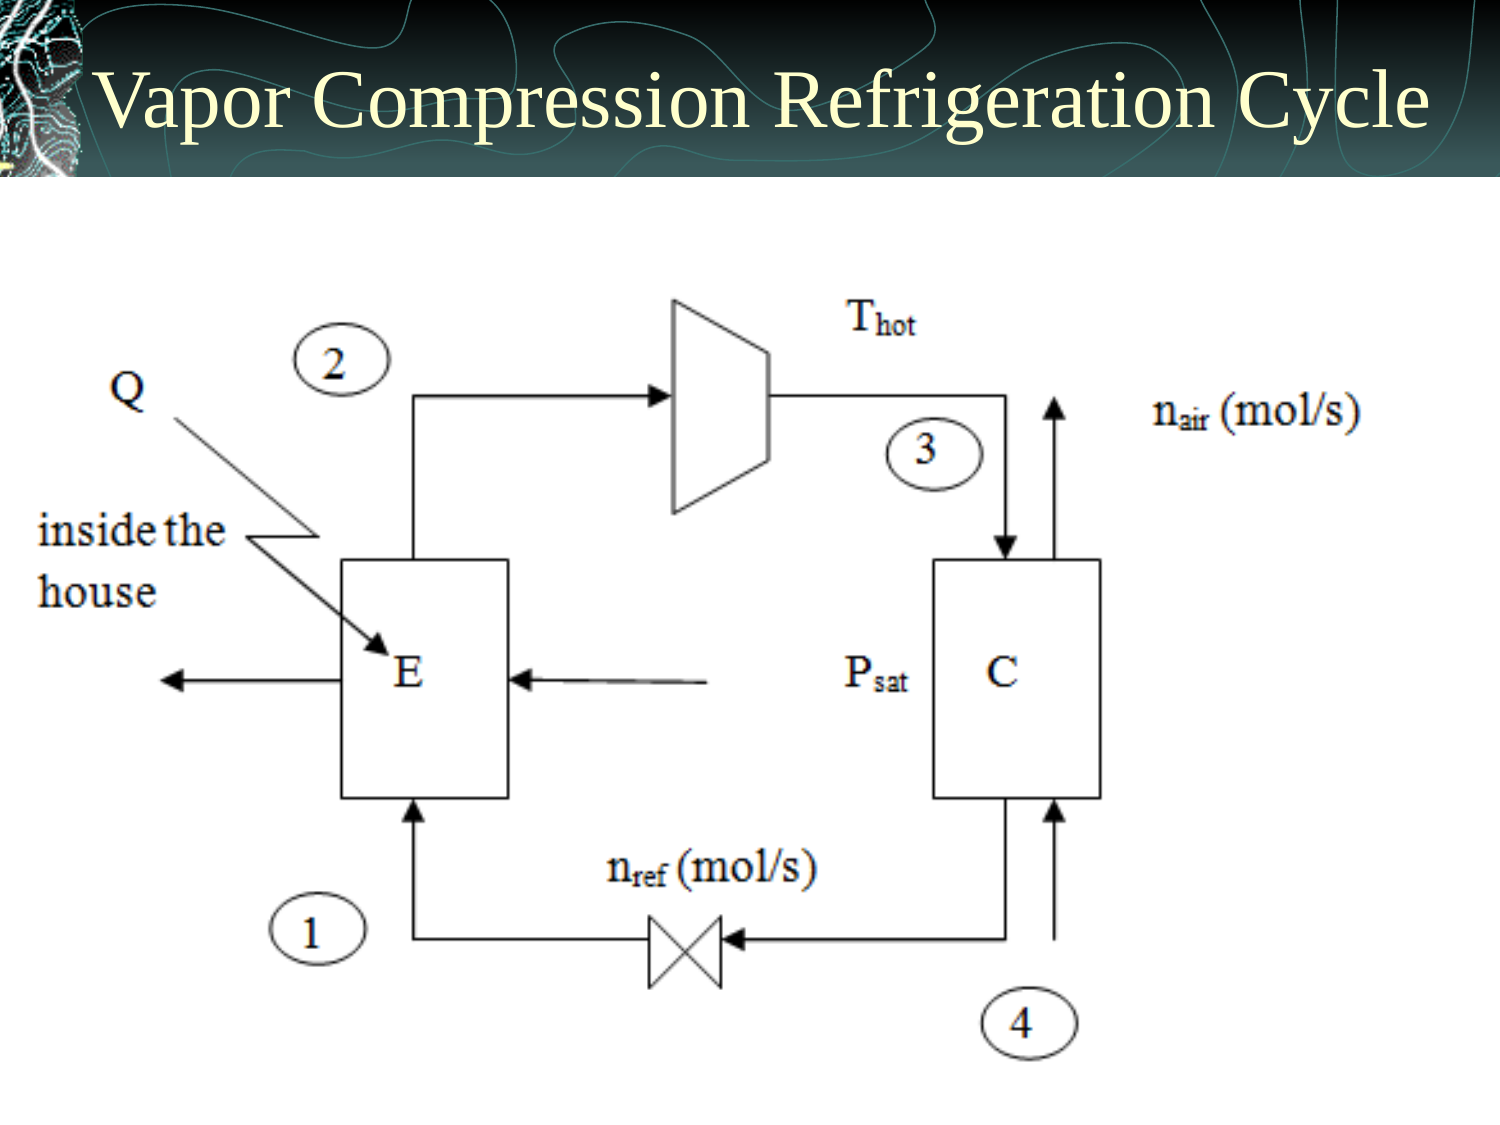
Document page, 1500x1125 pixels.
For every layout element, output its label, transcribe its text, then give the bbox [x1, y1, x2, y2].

picture [0, 0, 1500, 1125]
title Vapor Compression Refrigeration Cycle [24, 0, 1500, 177]
